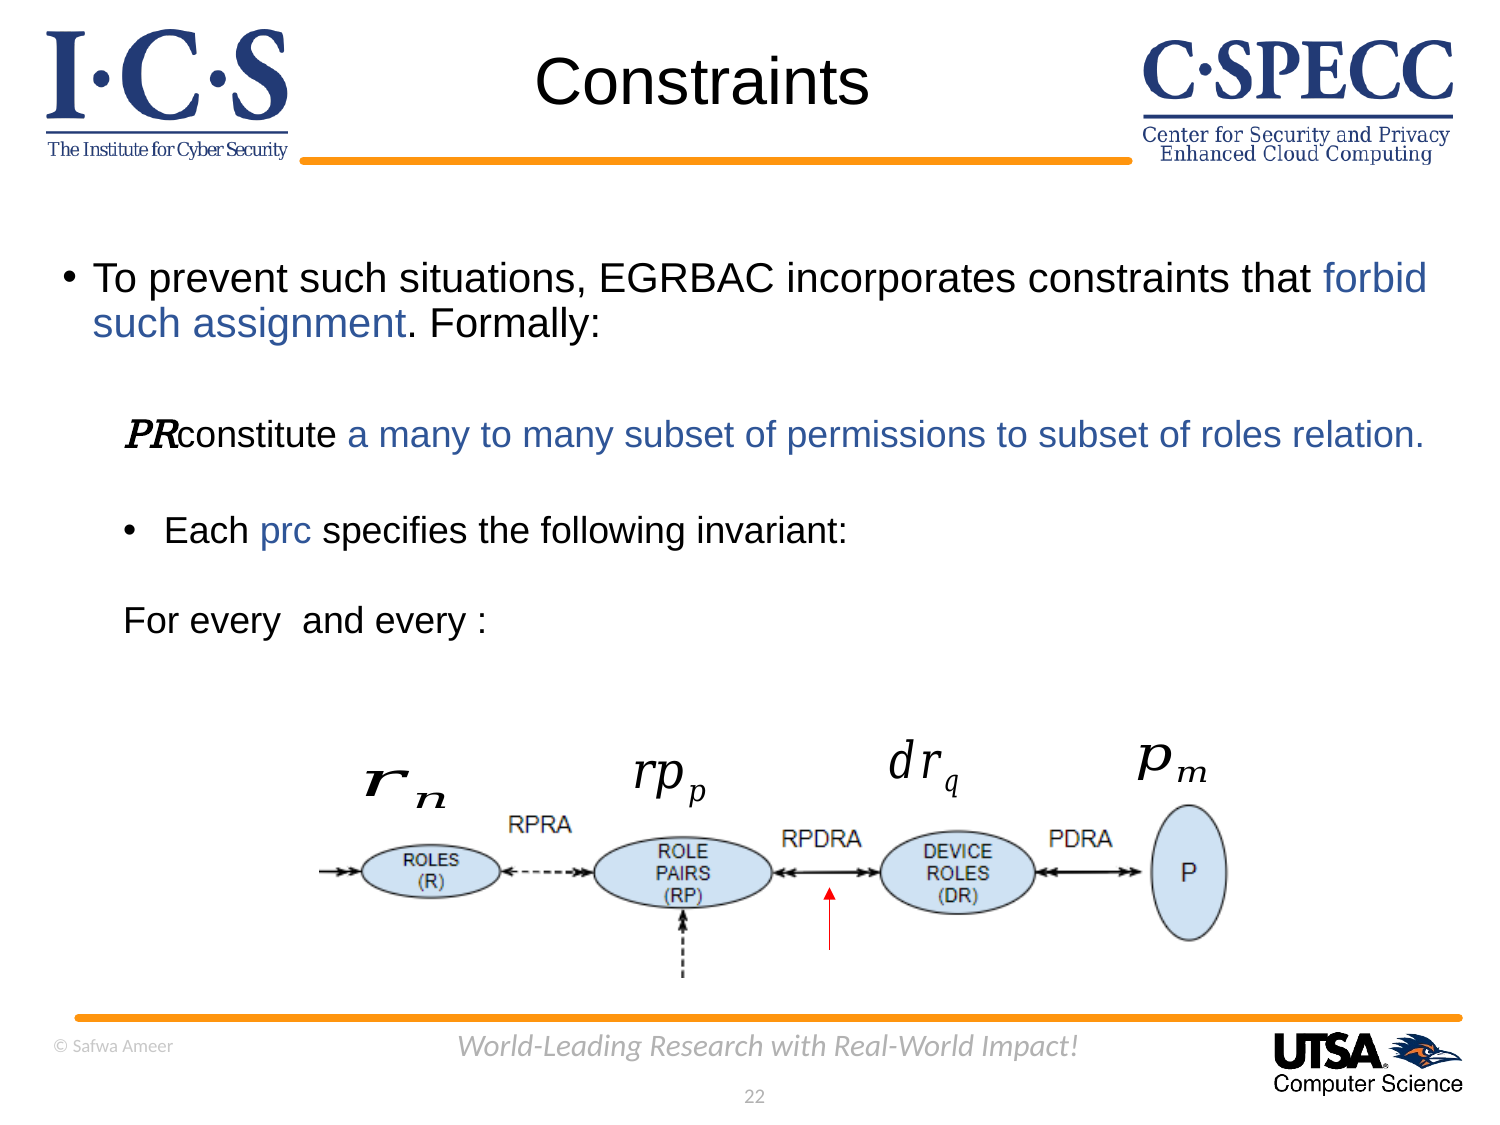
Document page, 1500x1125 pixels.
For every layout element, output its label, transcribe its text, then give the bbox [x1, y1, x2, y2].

picture [319, 797, 1241, 978]
slide_number 22 [719, 1074, 781, 1125]
picture [46, 29, 288, 160]
title Constraints [298, 51, 1108, 127]
footer World-Leading Research with Real-World Impact! [441, 1014, 1096, 1074]
slide_number © Safwa Ameer [37, 1018, 450, 1073]
picture [1143, 40, 1453, 165]
picture [1264, 1022, 1473, 1098]
